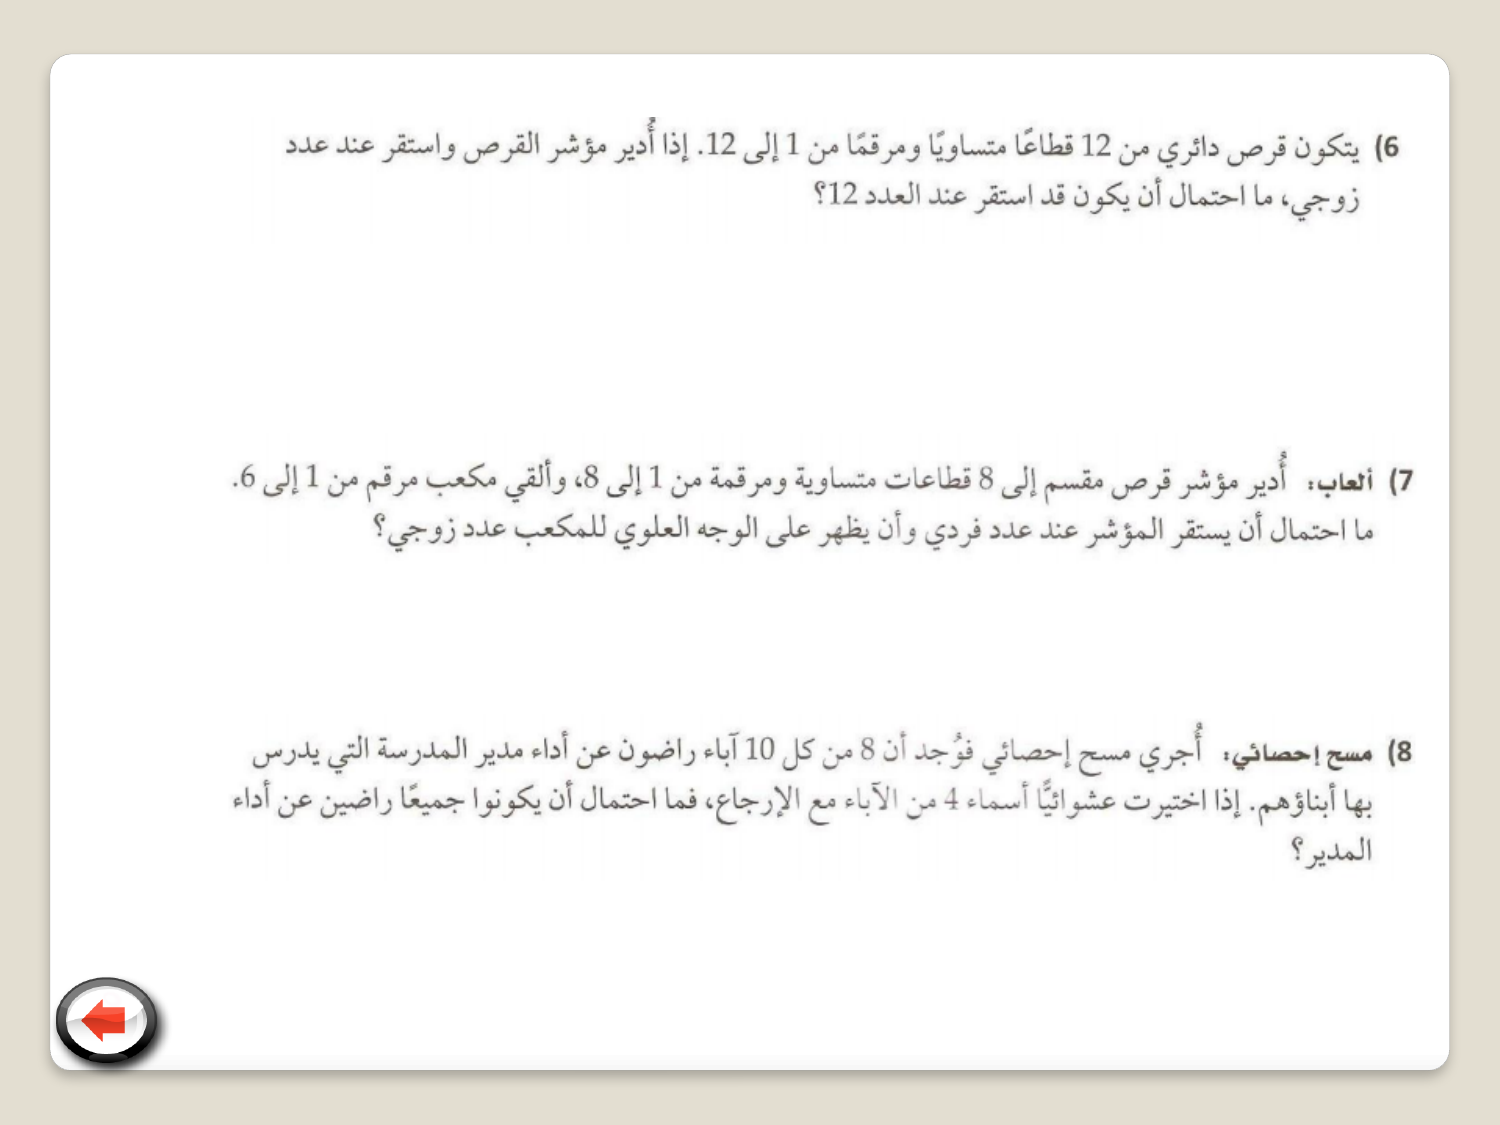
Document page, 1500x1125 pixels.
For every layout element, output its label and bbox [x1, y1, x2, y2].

picture [222, 433, 1423, 564]
picture [198, 714, 1425, 881]
picture [34, 960, 176, 1079]
picture [198, 116, 1411, 244]
